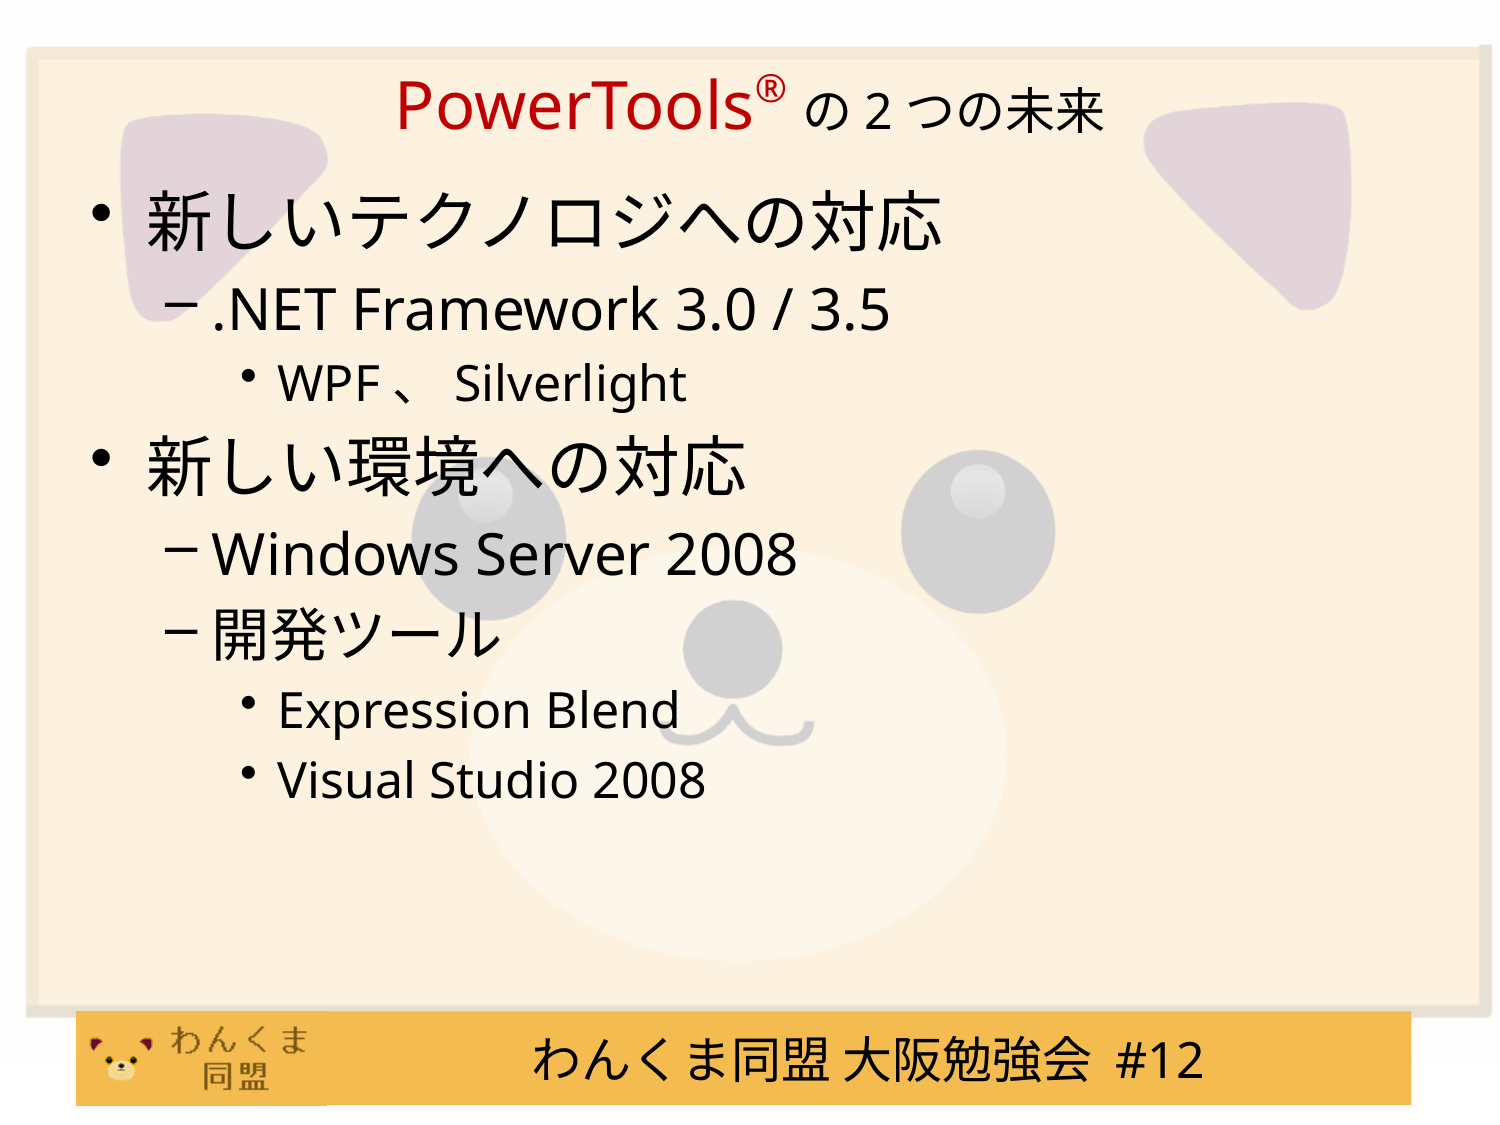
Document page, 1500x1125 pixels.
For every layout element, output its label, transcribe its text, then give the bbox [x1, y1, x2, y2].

picture [0, 0, 1500, 1106]
title PowerTools®の2つの未来 [74, 44, 1426, 162]
list 新しいテクノロジへの対応 .NET Framework 3.0 / 3.5 WPF、Silverlight 新しい環境への対応 Windows Server 2008 開発ツール Expression Blend Visual Studio 2008 [74, 172, 1426, 1006]
